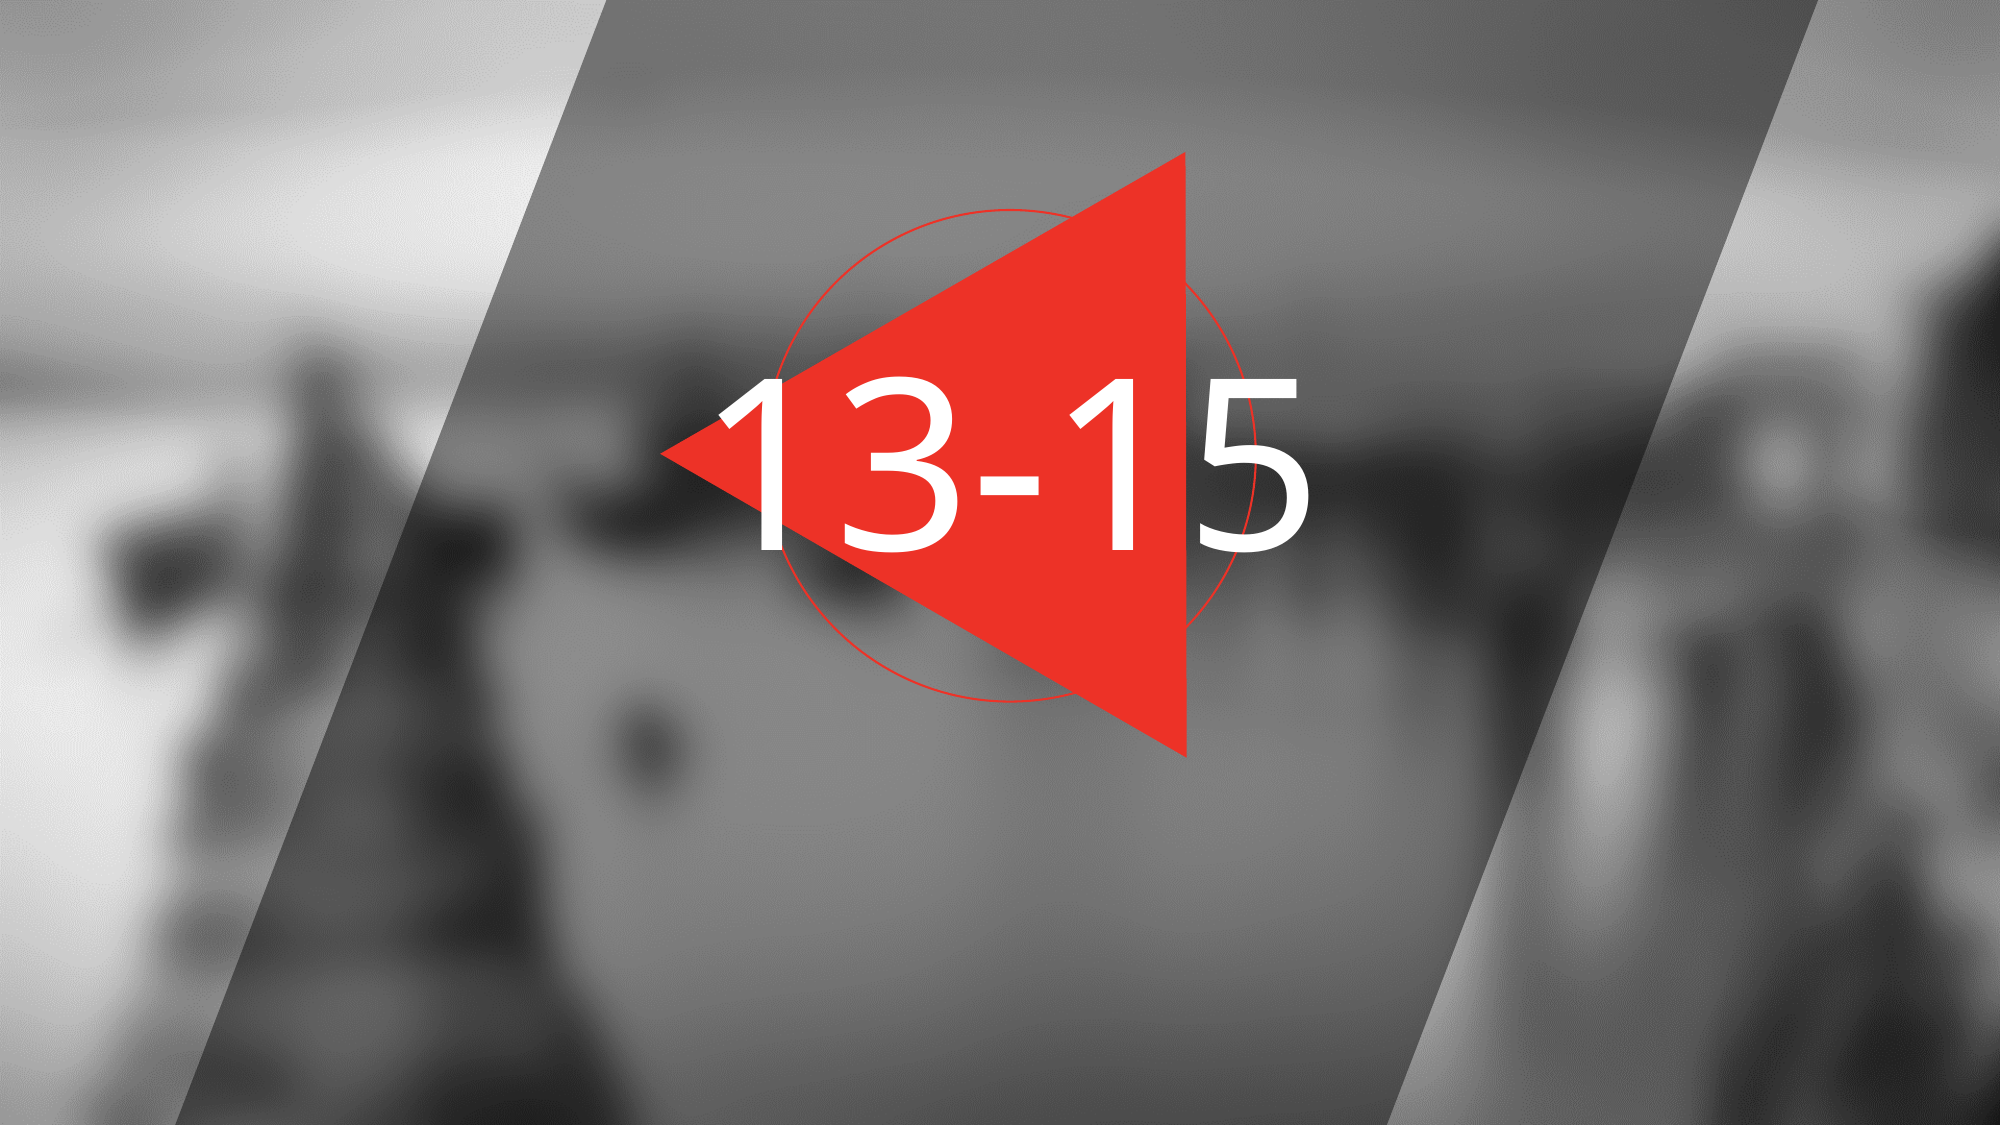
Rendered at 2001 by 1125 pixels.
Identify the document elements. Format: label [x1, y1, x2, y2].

picture [0, 0, 2000, 1125]
text_box [732, 111, 1341, 709]
